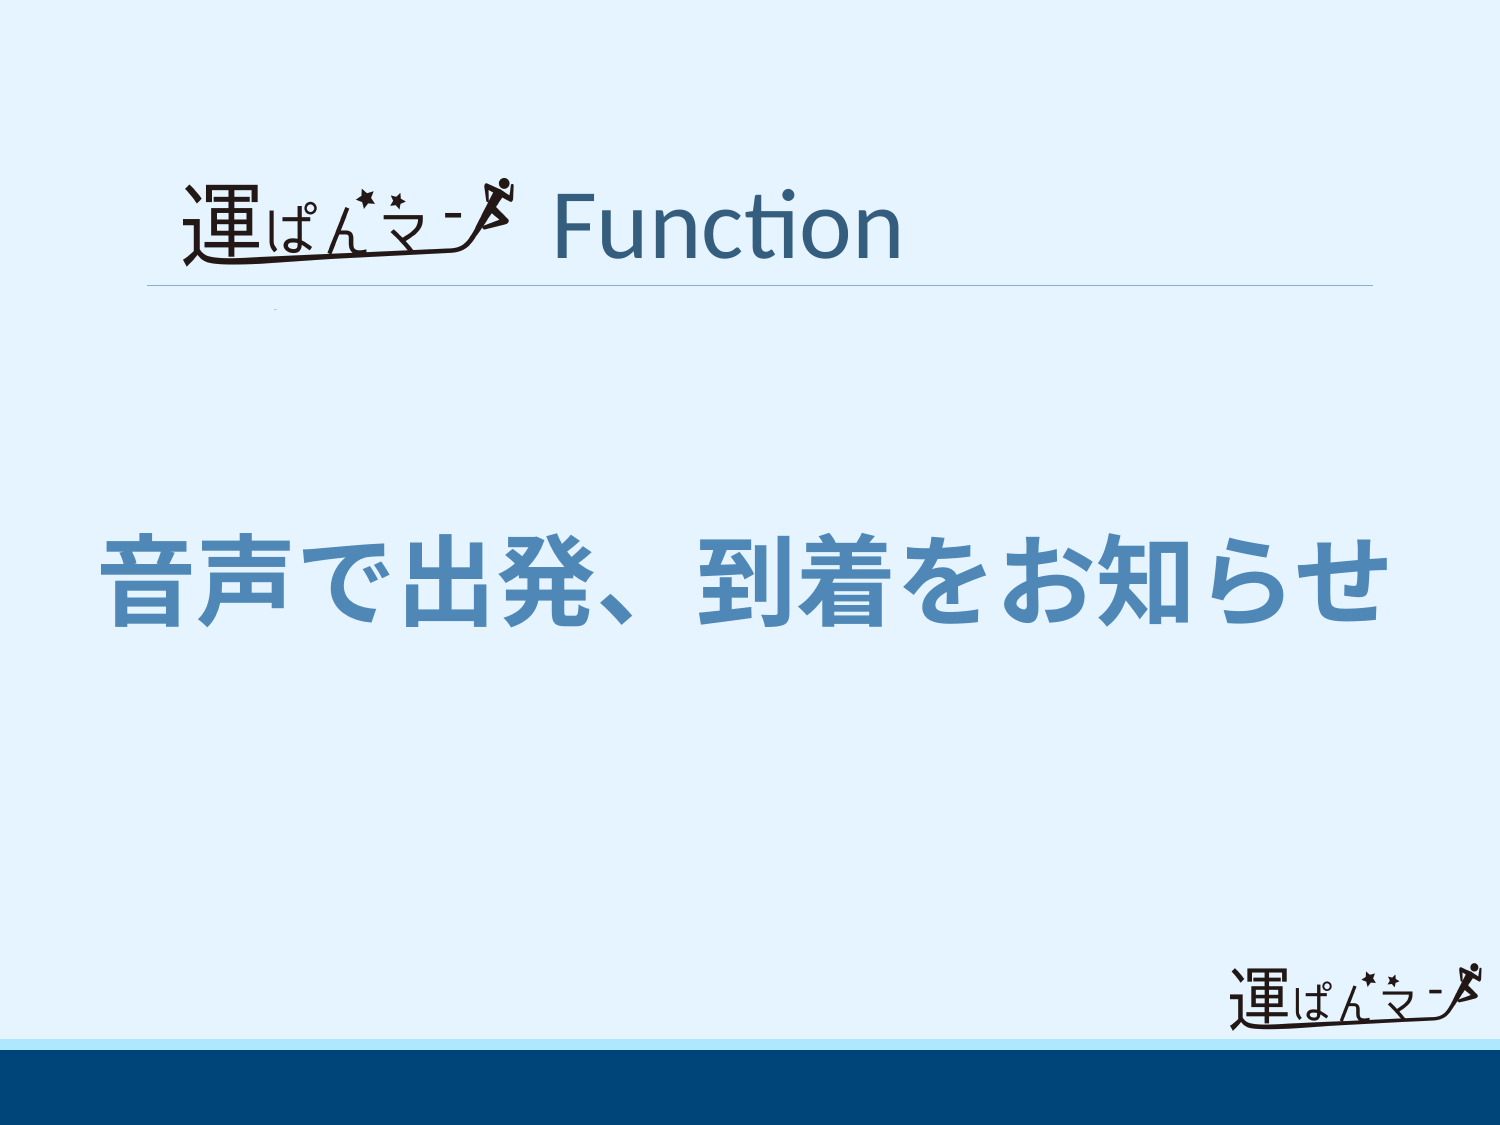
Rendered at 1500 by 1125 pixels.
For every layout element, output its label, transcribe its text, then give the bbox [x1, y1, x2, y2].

picture [183, 161, 535, 310]
list 音声で出発、到着をお知らせ [74, 524, 1463, 710]
text_box Function [536, 151, 921, 287]
picture [1229, 950, 1498, 1064]
